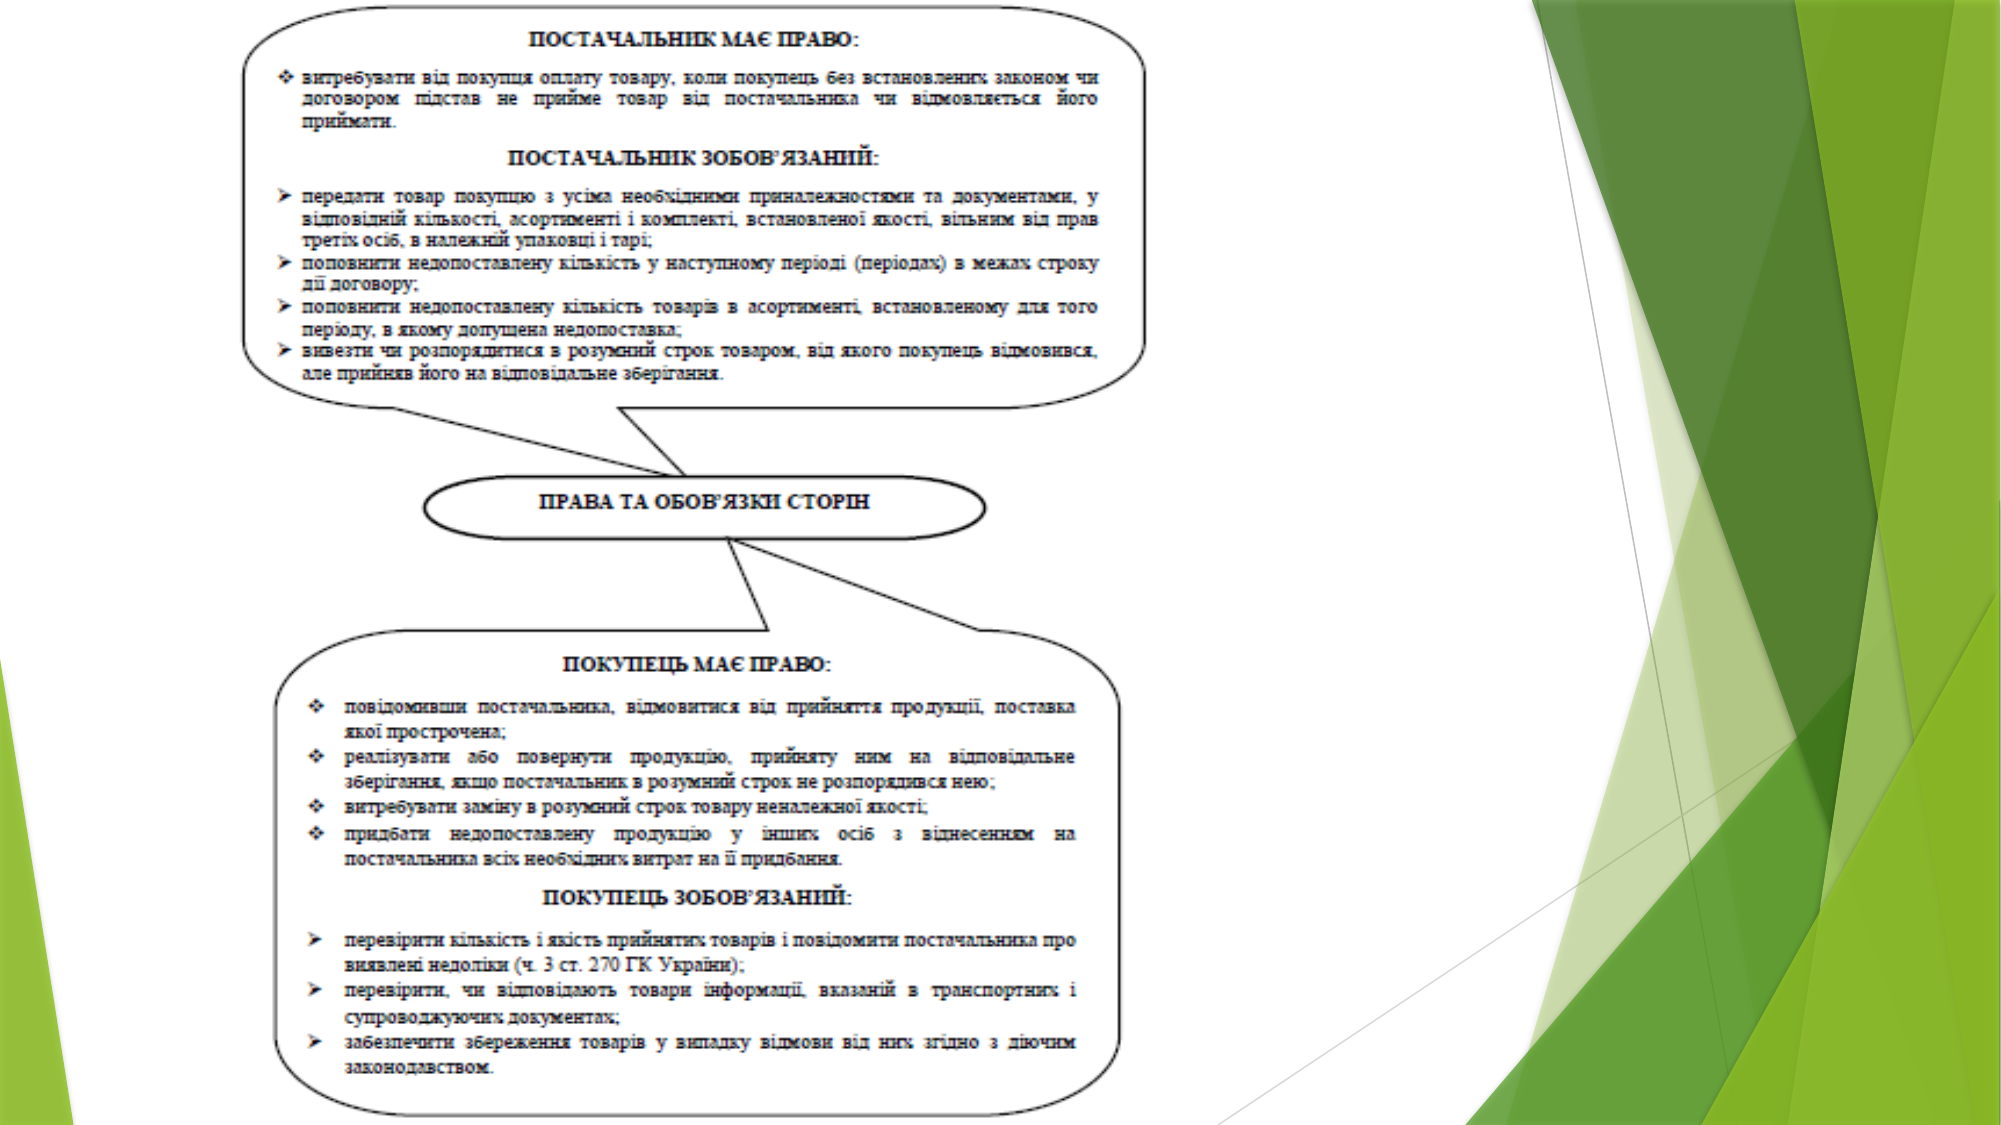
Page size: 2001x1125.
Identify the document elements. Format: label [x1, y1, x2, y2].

picture [223, 0, 1152, 1125]
